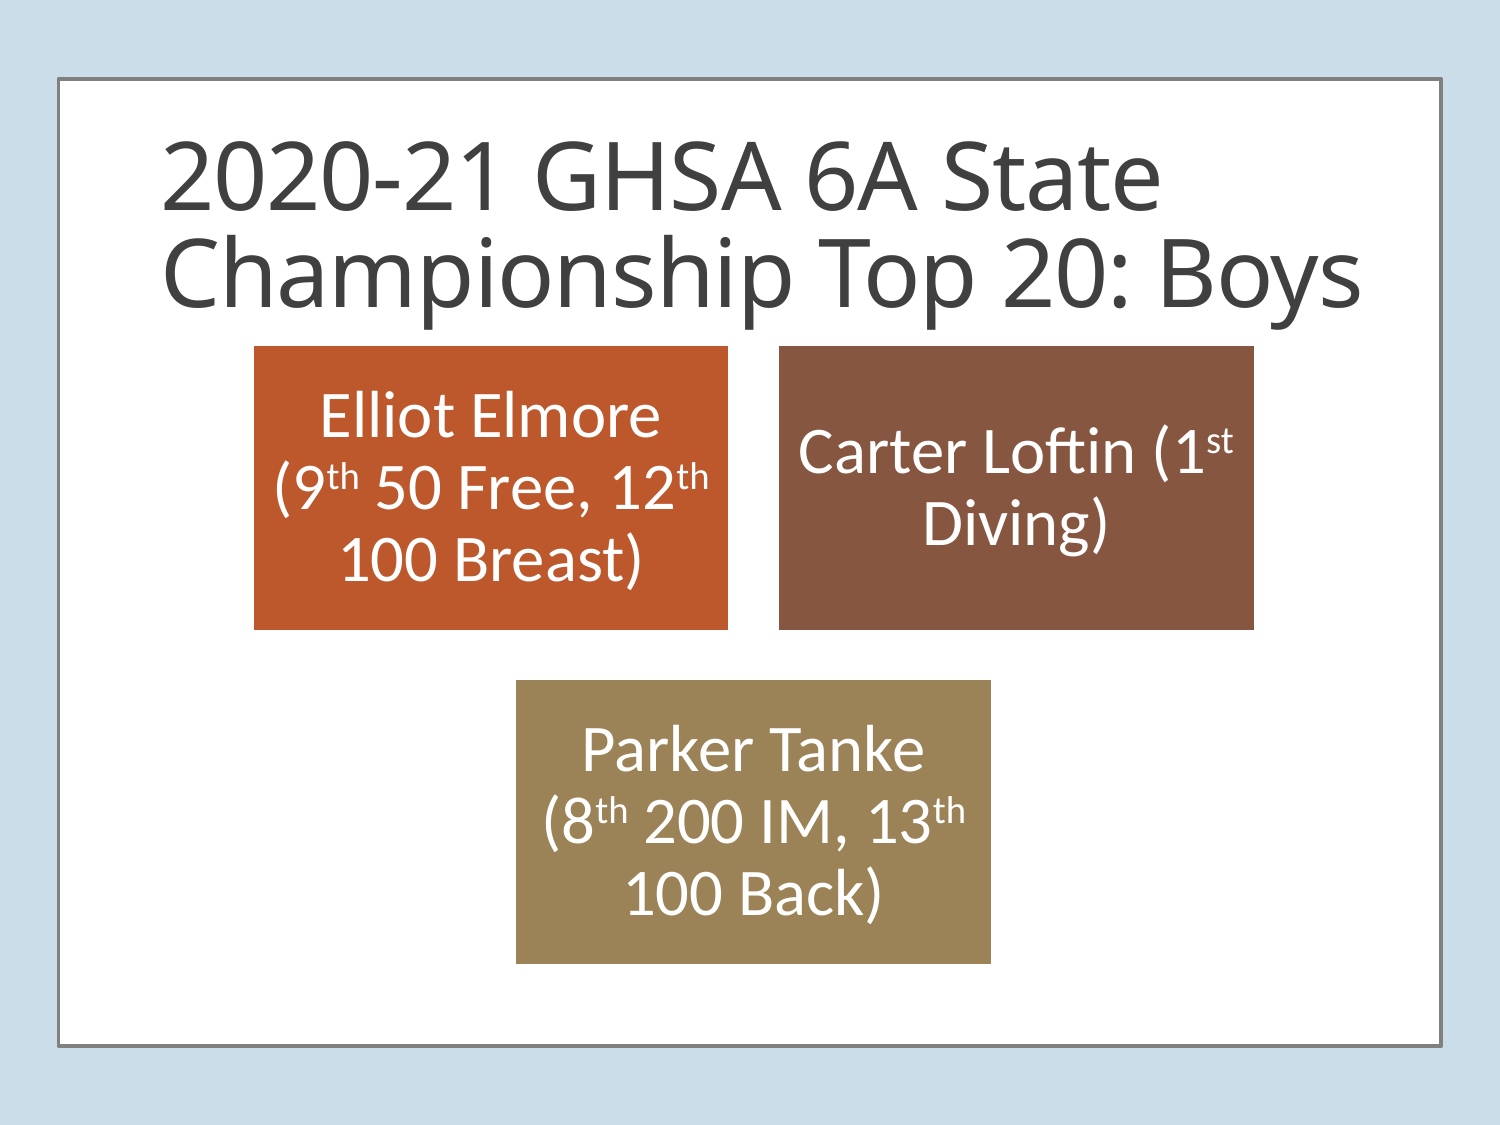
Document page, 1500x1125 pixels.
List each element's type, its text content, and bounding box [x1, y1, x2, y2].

text_box [57, 77, 1442, 1048]
title 2020-21 GHSA 6A State Championship Top 20: Boys [145, 96, 1383, 335]
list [134, 343, 1373, 966]
text_box [0, 0, 1500, 1125]
